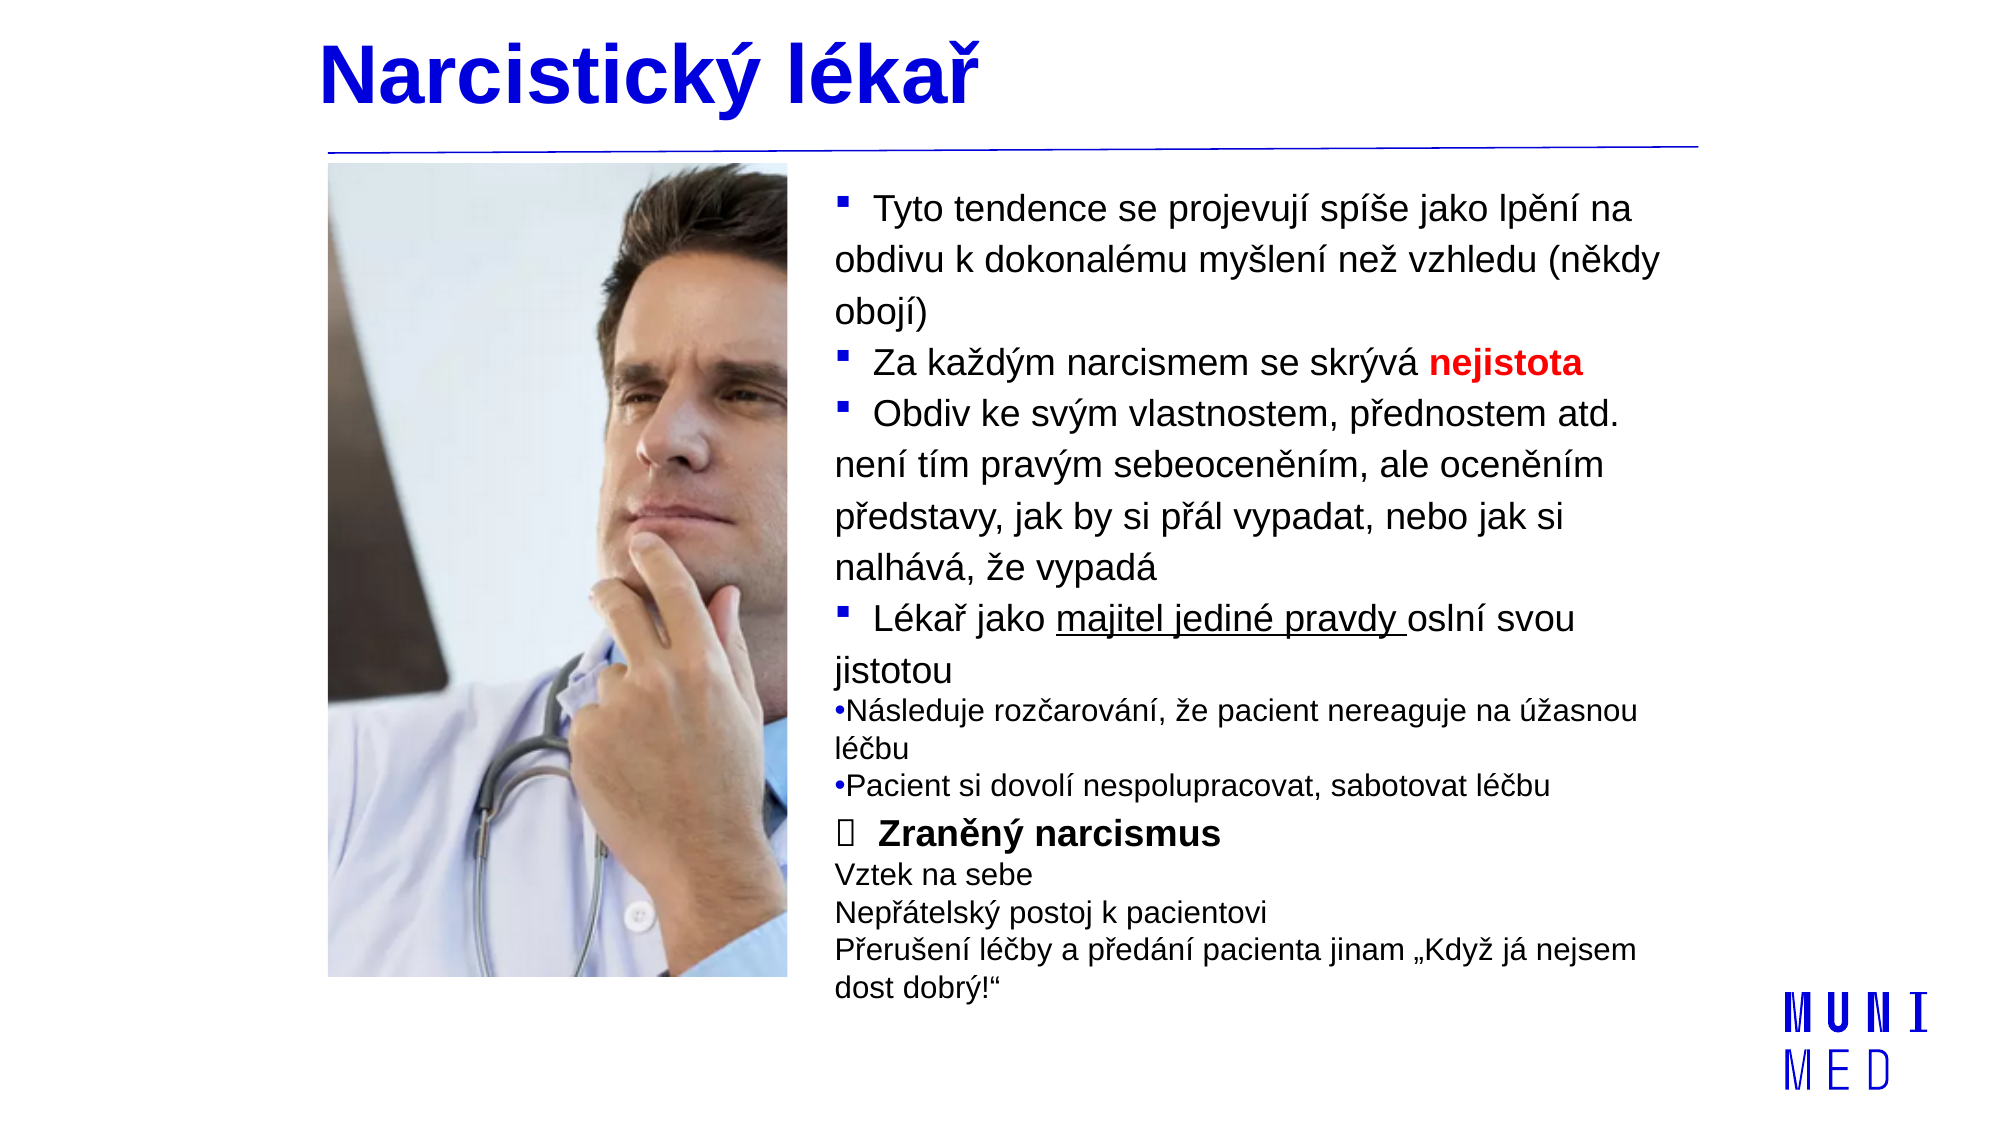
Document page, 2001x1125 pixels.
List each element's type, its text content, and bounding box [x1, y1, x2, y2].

list Tyto tendence se projevují spíše jako lpění na obdivu k dokonalému myšlení než vzhledu (někdy obojí) Za každým narcismem se skrývá nejistota Obdiv ke svým vlastnostem, přednostem atd. není tím pravým sebeoceněním, ale oceněním představy, jak by si přál vypadat, nebo jak si nalhává, že vypadá Lékař jako majitel jediné pravdy oslní svou jistotou Následuje rozčarování, že pacient nereaguje na úžasnou léčbu Pacient si dovolí nespolupracovat, sabotovat léčbu  Zraněný narcismus Vztek na sebe Nepřátelský postoj k pacientovi Přerušení léčby a předání pacienta jinam „Když já nejsem dost dobrý!“ [834, 177, 1699, 1078]
picture [327, 163, 788, 977]
title Narcistický lékař [318, 37, 1128, 153]
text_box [327, 146, 1699, 154]
